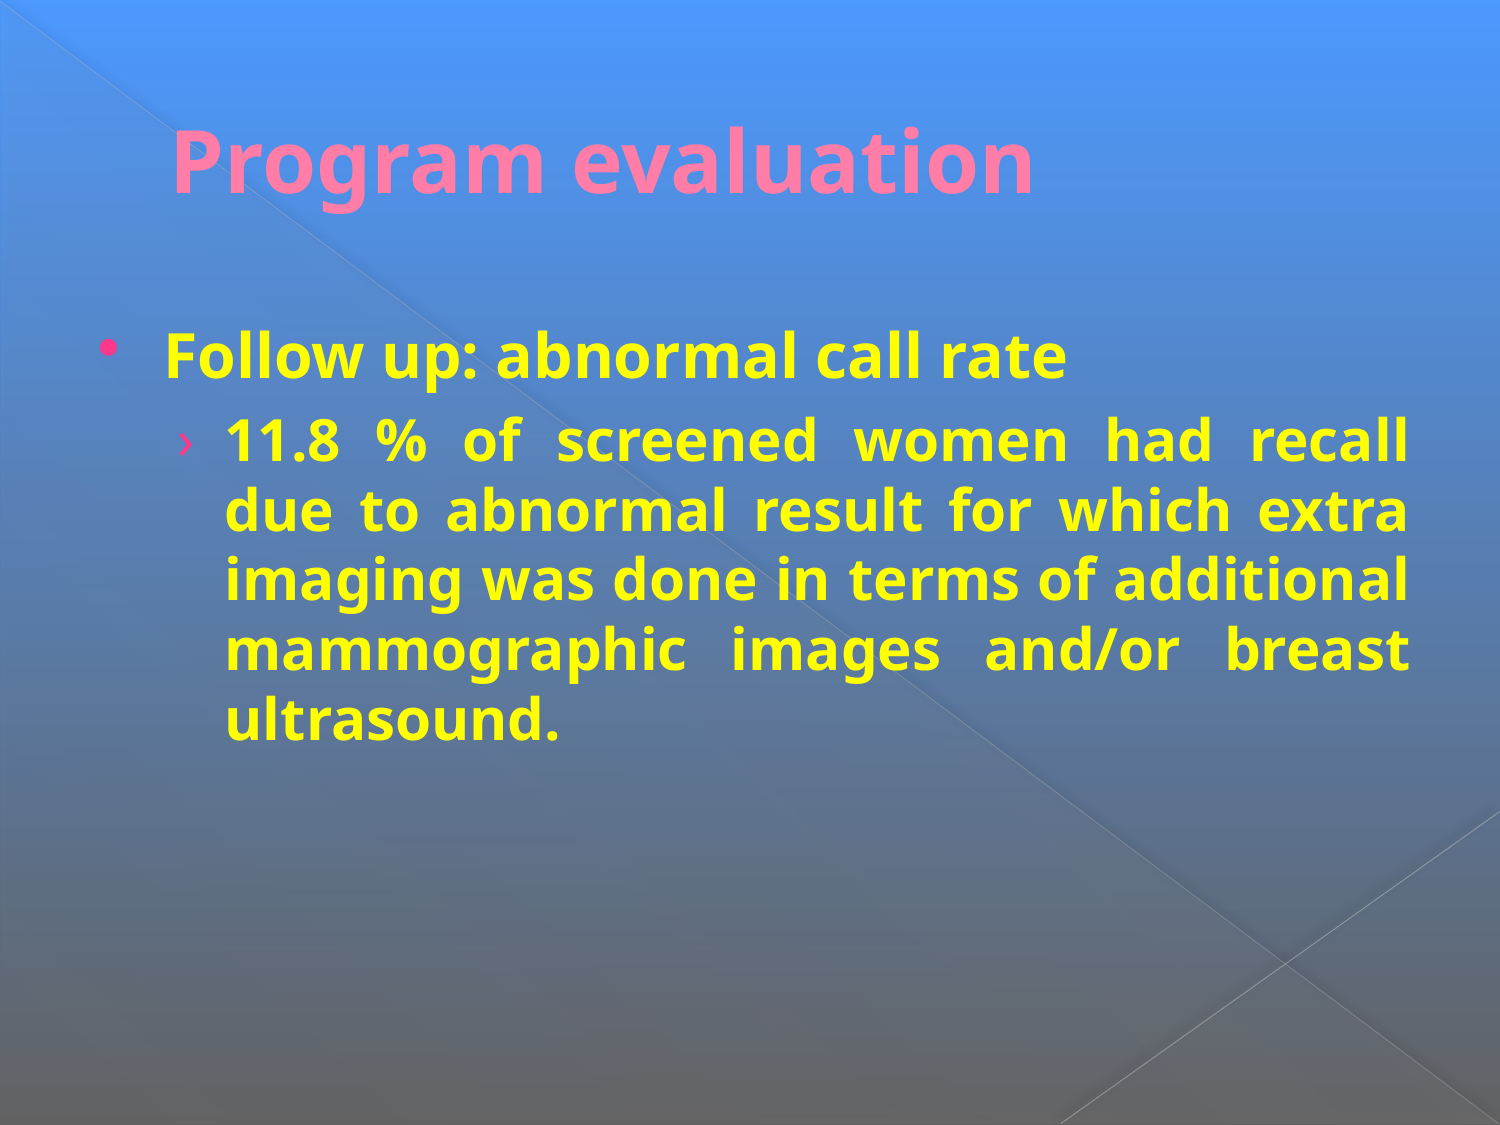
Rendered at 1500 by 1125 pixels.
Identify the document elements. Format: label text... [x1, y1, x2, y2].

title Program evaluation [75, 43, 1425, 274]
list Follow up: abnormal call rate 11.8 % of screened women had recall due to abnormal result for which extra imaging was done in terms of additional mammographic images and/or breast ultrasound. [75, 308, 1425, 1059]
